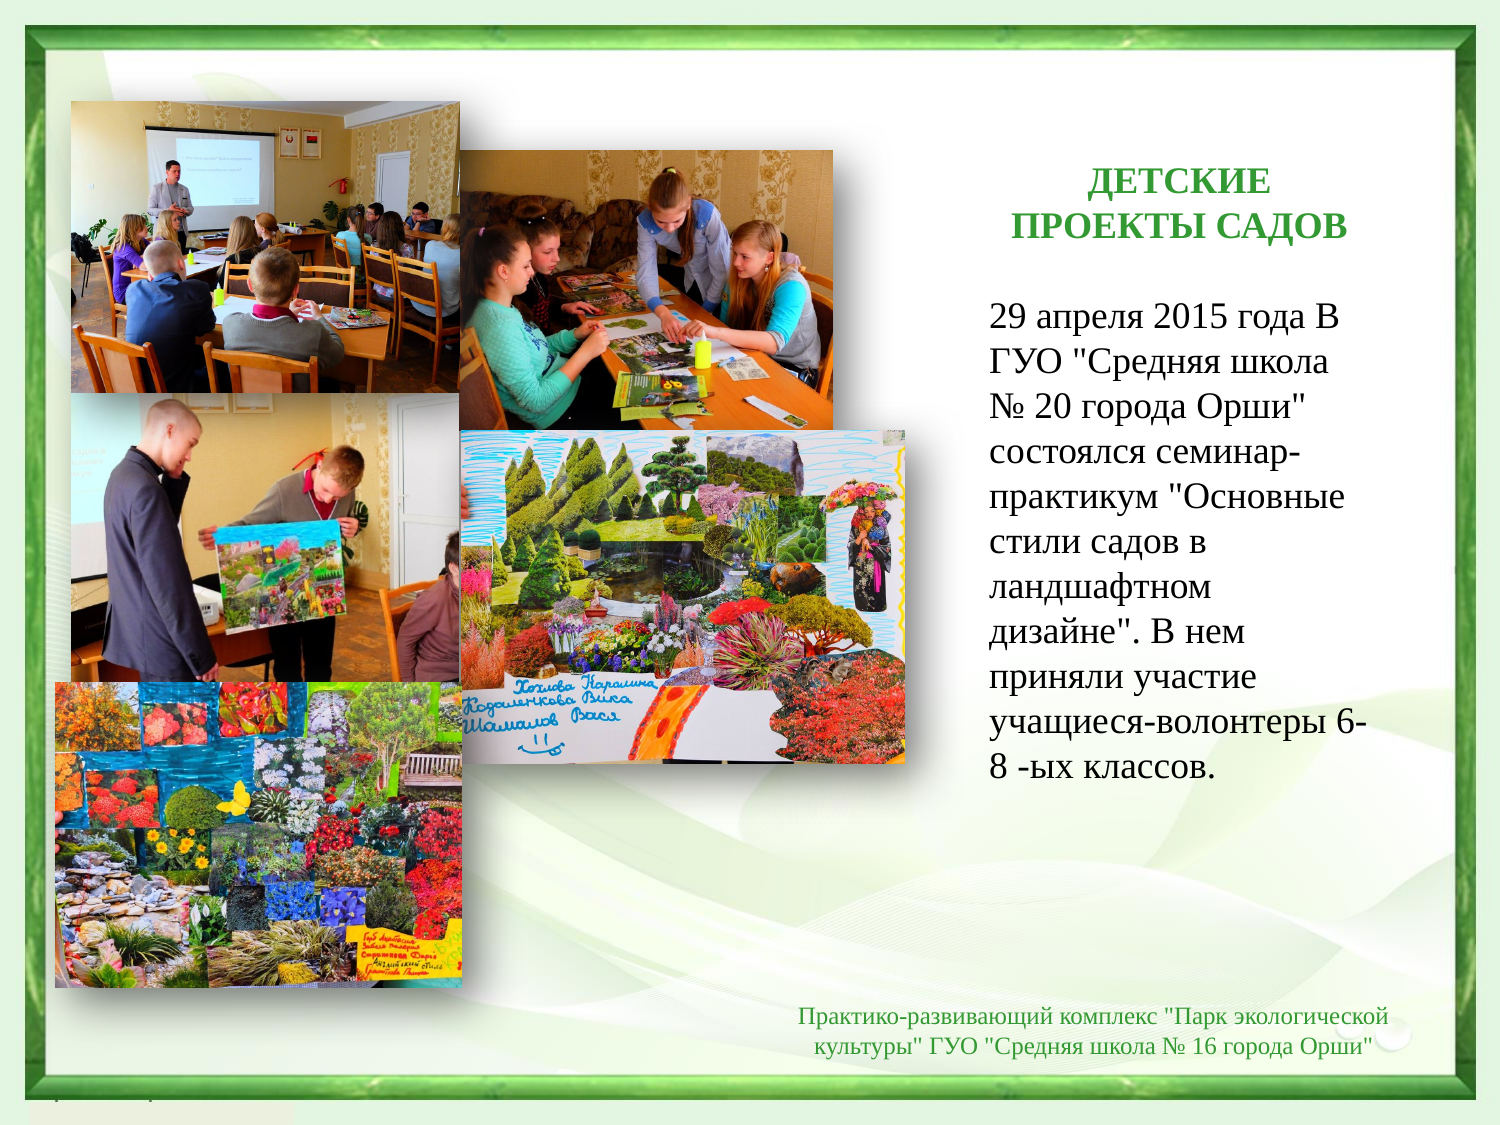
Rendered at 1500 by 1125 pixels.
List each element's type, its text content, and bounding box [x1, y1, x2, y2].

picture [0, 0, 1500, 1125]
footer Практико-развивающий комплекс "Парк экологической культуры" ГУО "Средняя школа № 16 города Орши" [750, 999, 1438, 1060]
text_box ДЕТСКИЕ ПРОЕКТЫ САДОВ 29 апреля 2015 года В ГУО "Средняя школа № 20 города Орши" состоялся семинар-практикум "Основные стили садов в ландшафтном дизайне". В нем приняли участие учащиеся-волонтеры 6-8 -ых классов. [974, 148, 1385, 794]
